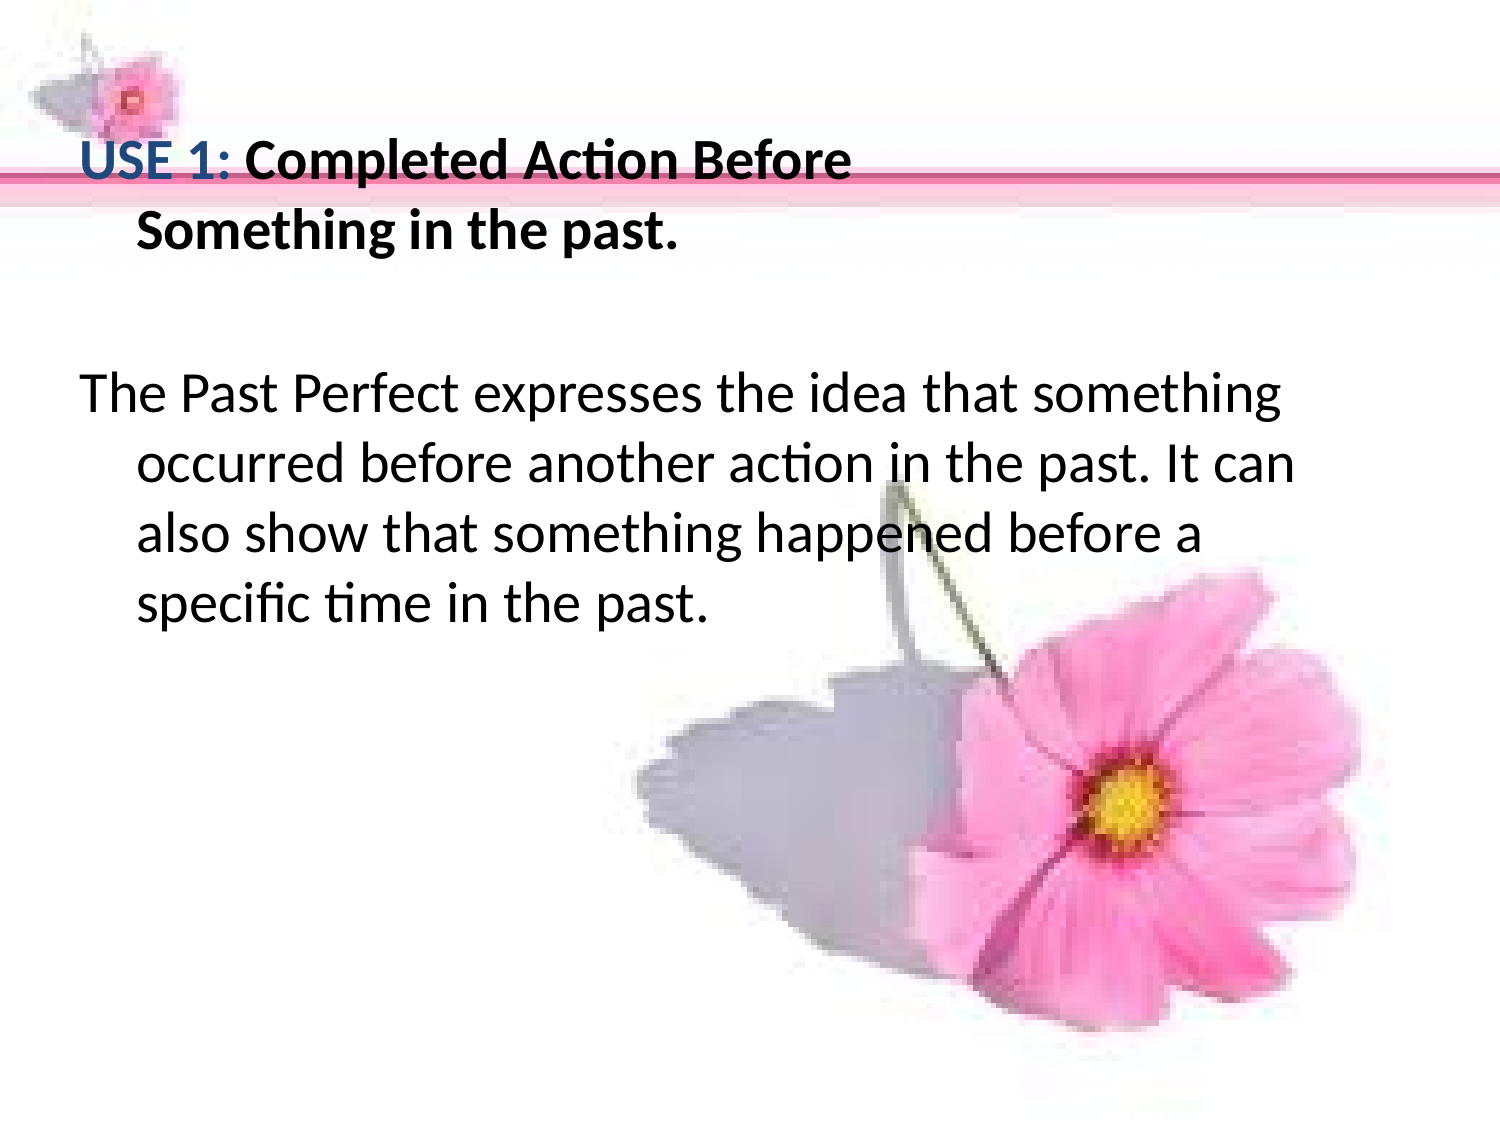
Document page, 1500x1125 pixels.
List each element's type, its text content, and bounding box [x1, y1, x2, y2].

picture [0, 0, 1500, 1125]
list USE 1: Completed Action Before Something in the past. The Past Perfect expresses the idea that something occurred before another action in the past. It can also show that something happened before a specific time in the past. [64, 113, 1365, 900]
